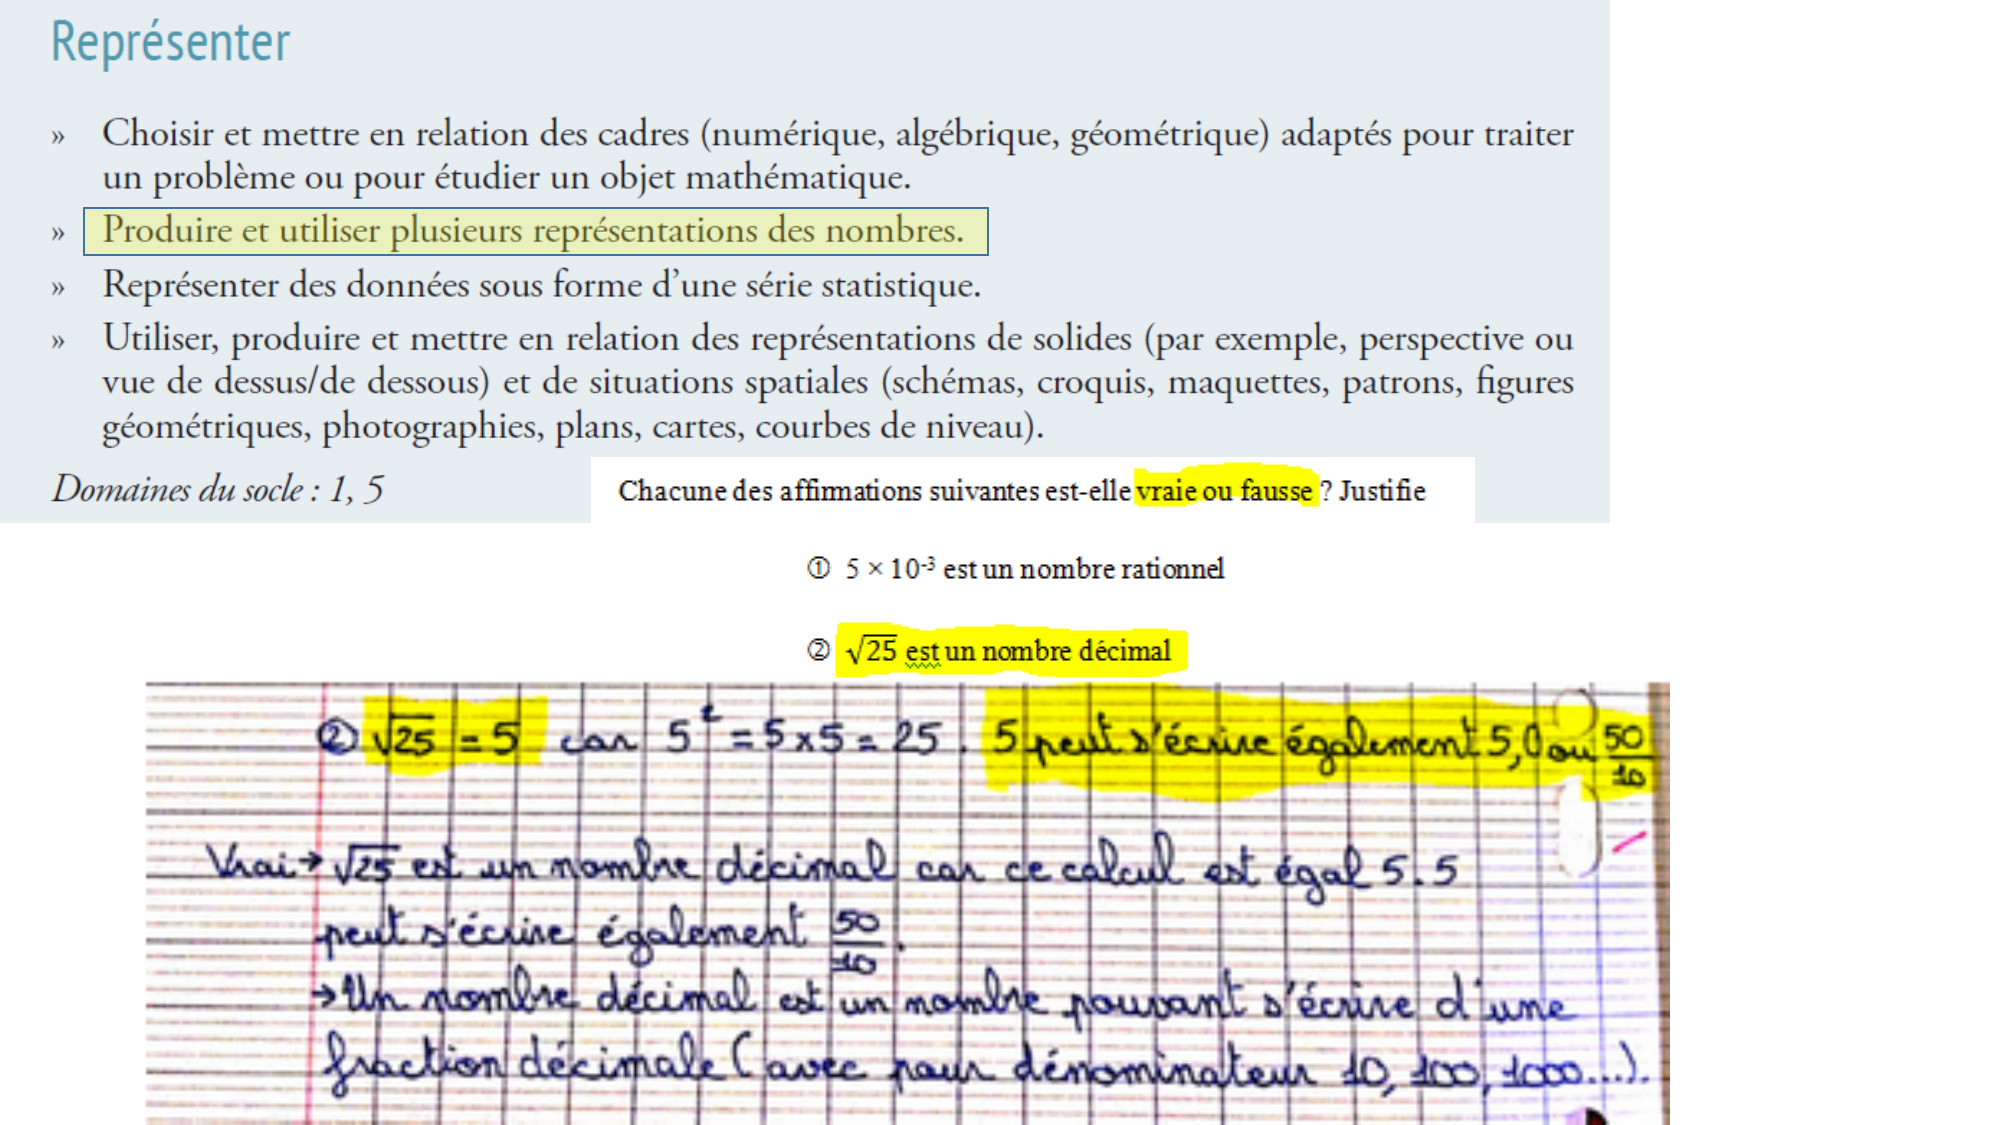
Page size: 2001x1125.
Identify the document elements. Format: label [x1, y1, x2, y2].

list [144, 677, 1670, 1125]
picture [0, 0, 1610, 677]
